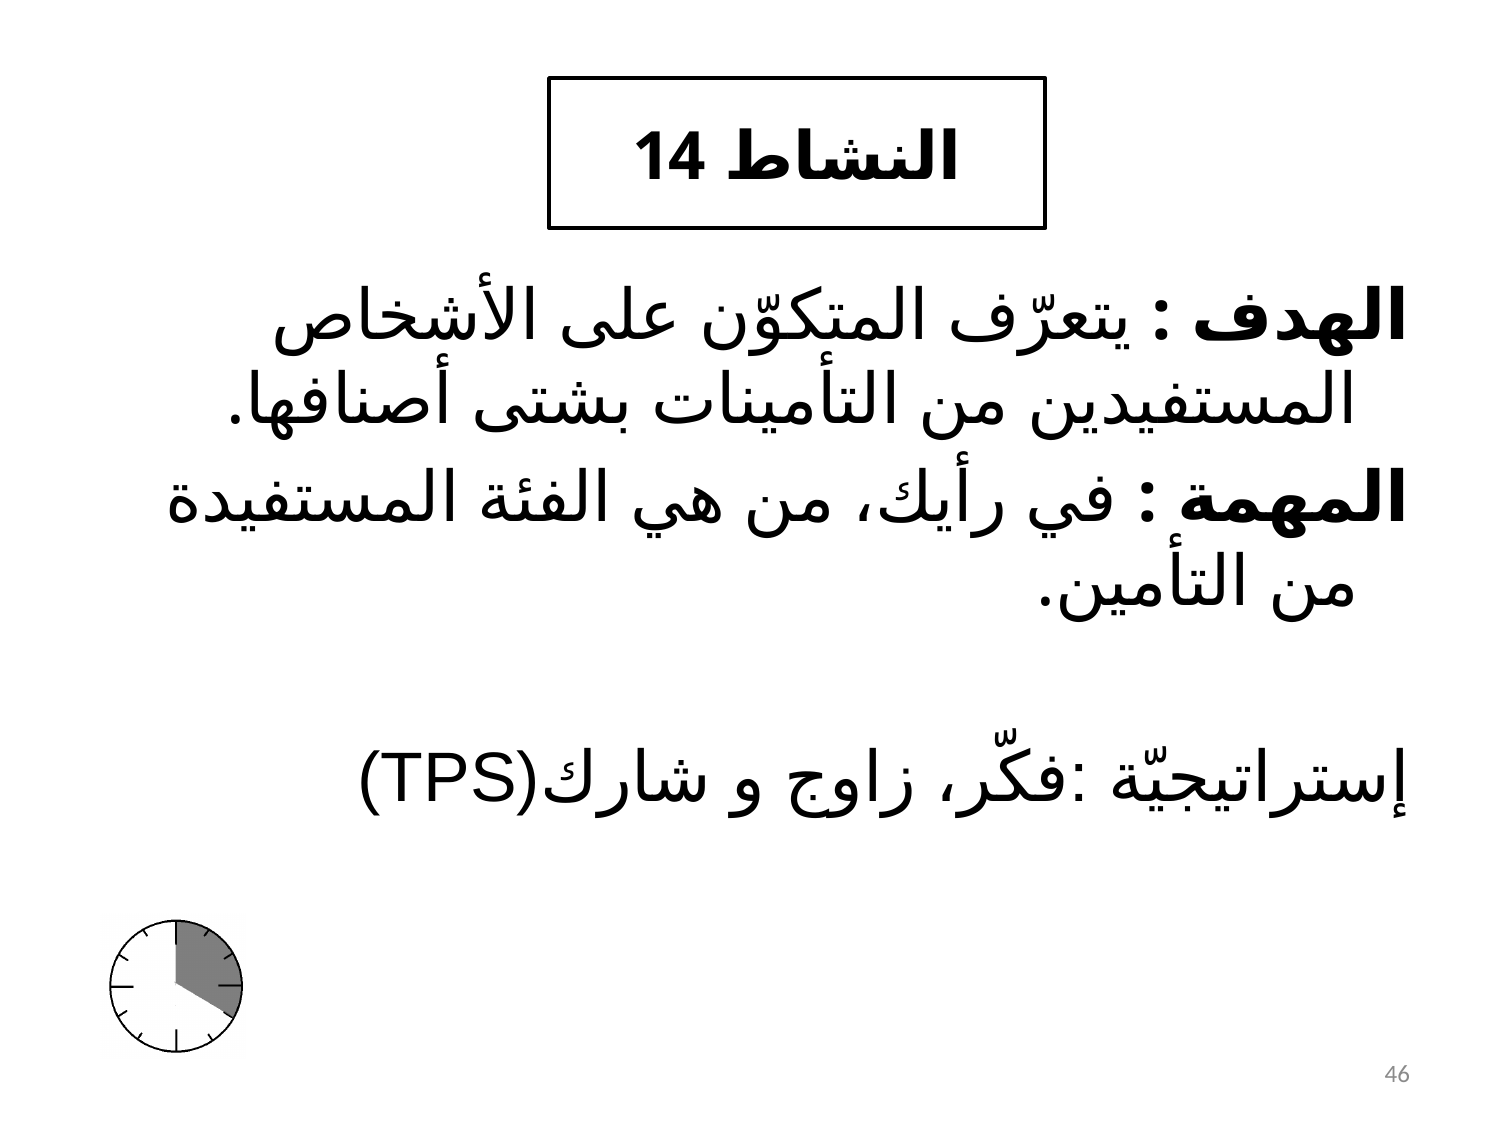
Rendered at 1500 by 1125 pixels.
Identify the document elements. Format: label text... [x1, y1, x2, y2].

picture [100, 913, 246, 1059]
list الهدف : يتعرّف المتكوّن على الأشخاص المستفيدين من التأمينات بشتى أصنافها. المهمة : في رأيك، من هي الفئة المستفيدة من التأمين. إستراتيجيّة :فكّر، زاوج و شارك(TPS) [41, 262, 1425, 1005]
text_box النشاط 14 [547, 76, 1047, 230]
slide_number 46 [1074, 1042, 1425, 1103]
